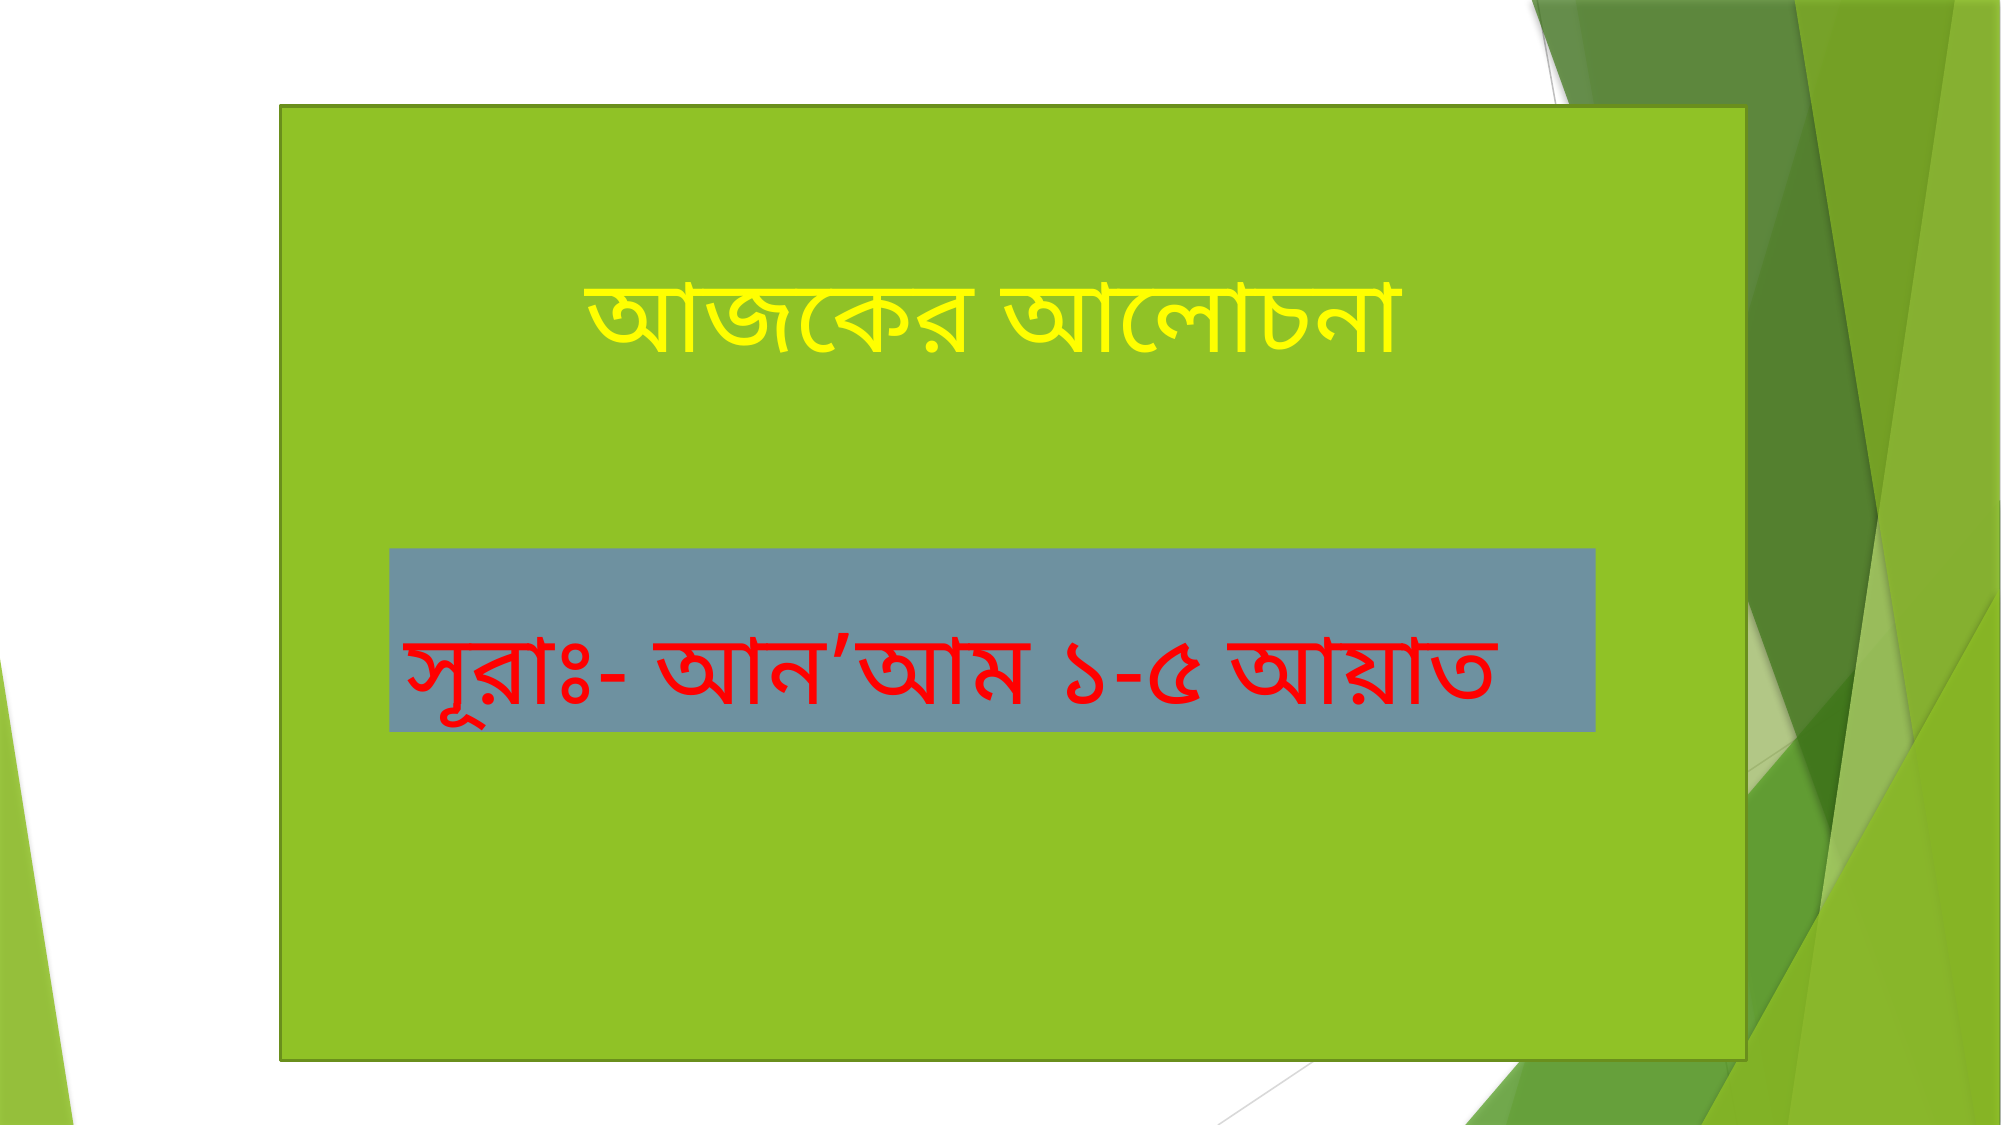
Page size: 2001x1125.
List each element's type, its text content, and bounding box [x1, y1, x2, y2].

text_box [279, 104, 1748, 1062]
title আজকের আলোচনা [570, 181, 1472, 381]
text_box সূরাঃ- আন’আম ১-৫ আয়াত [389, 548, 1596, 732]
